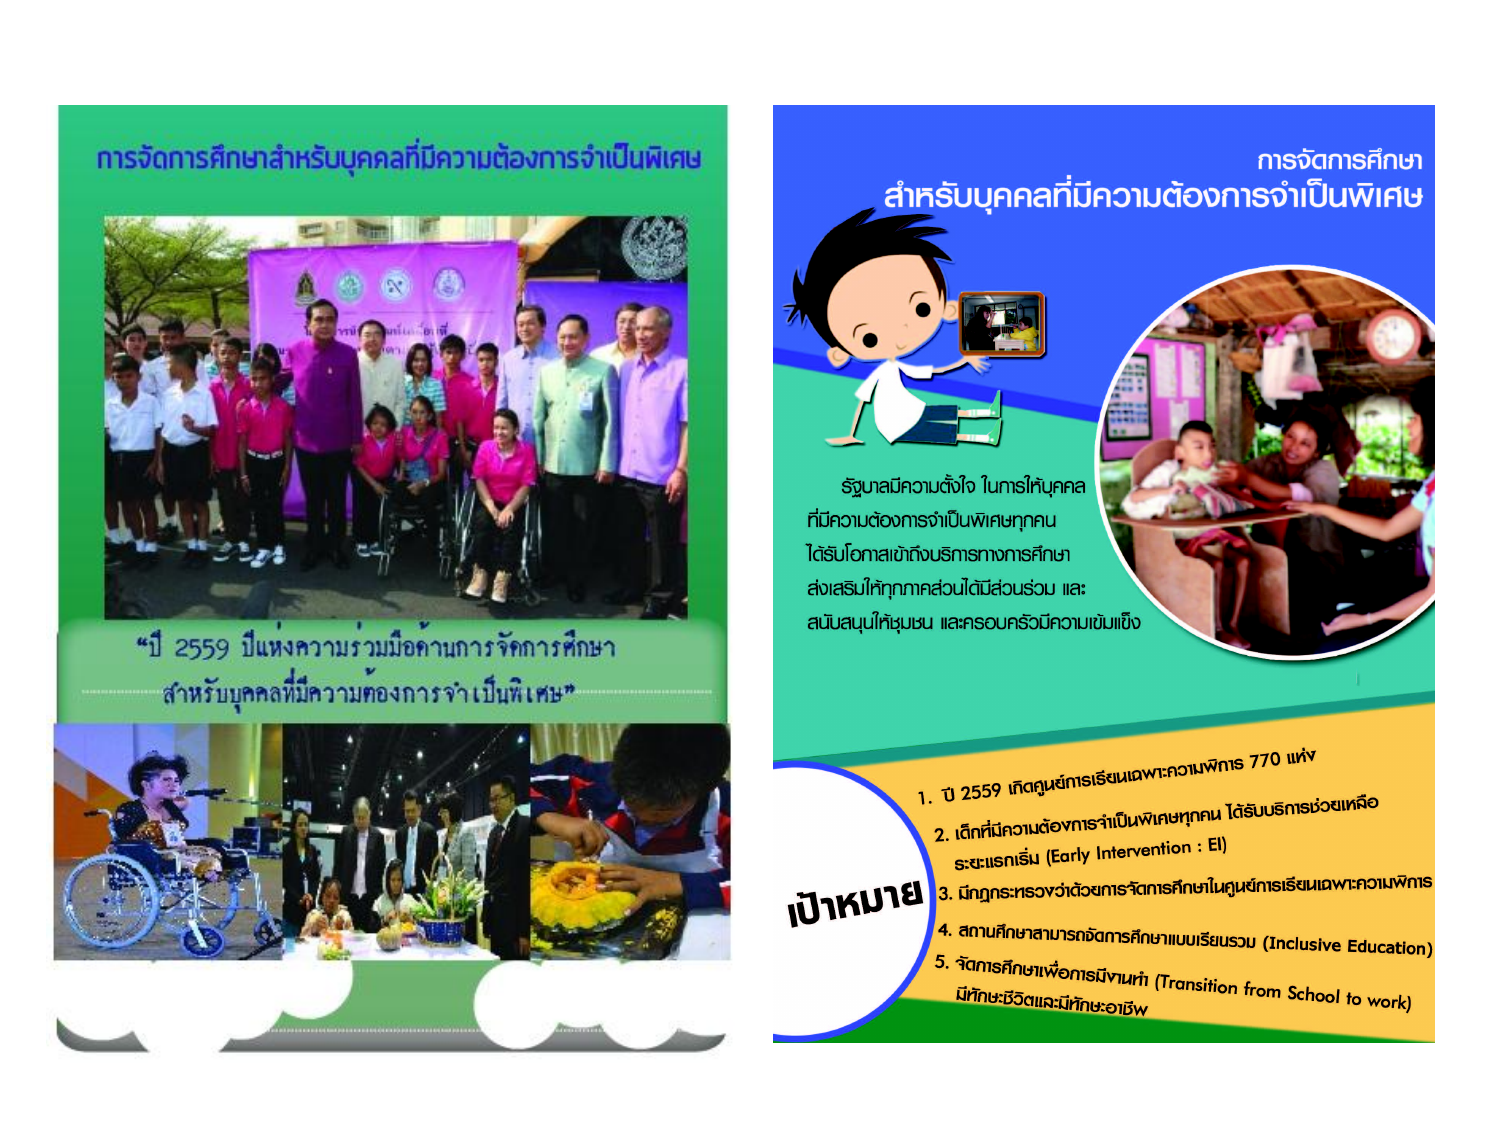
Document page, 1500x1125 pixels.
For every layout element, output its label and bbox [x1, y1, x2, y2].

picture [46, 105, 751, 1064]
picture [773, 105, 1435, 1044]
